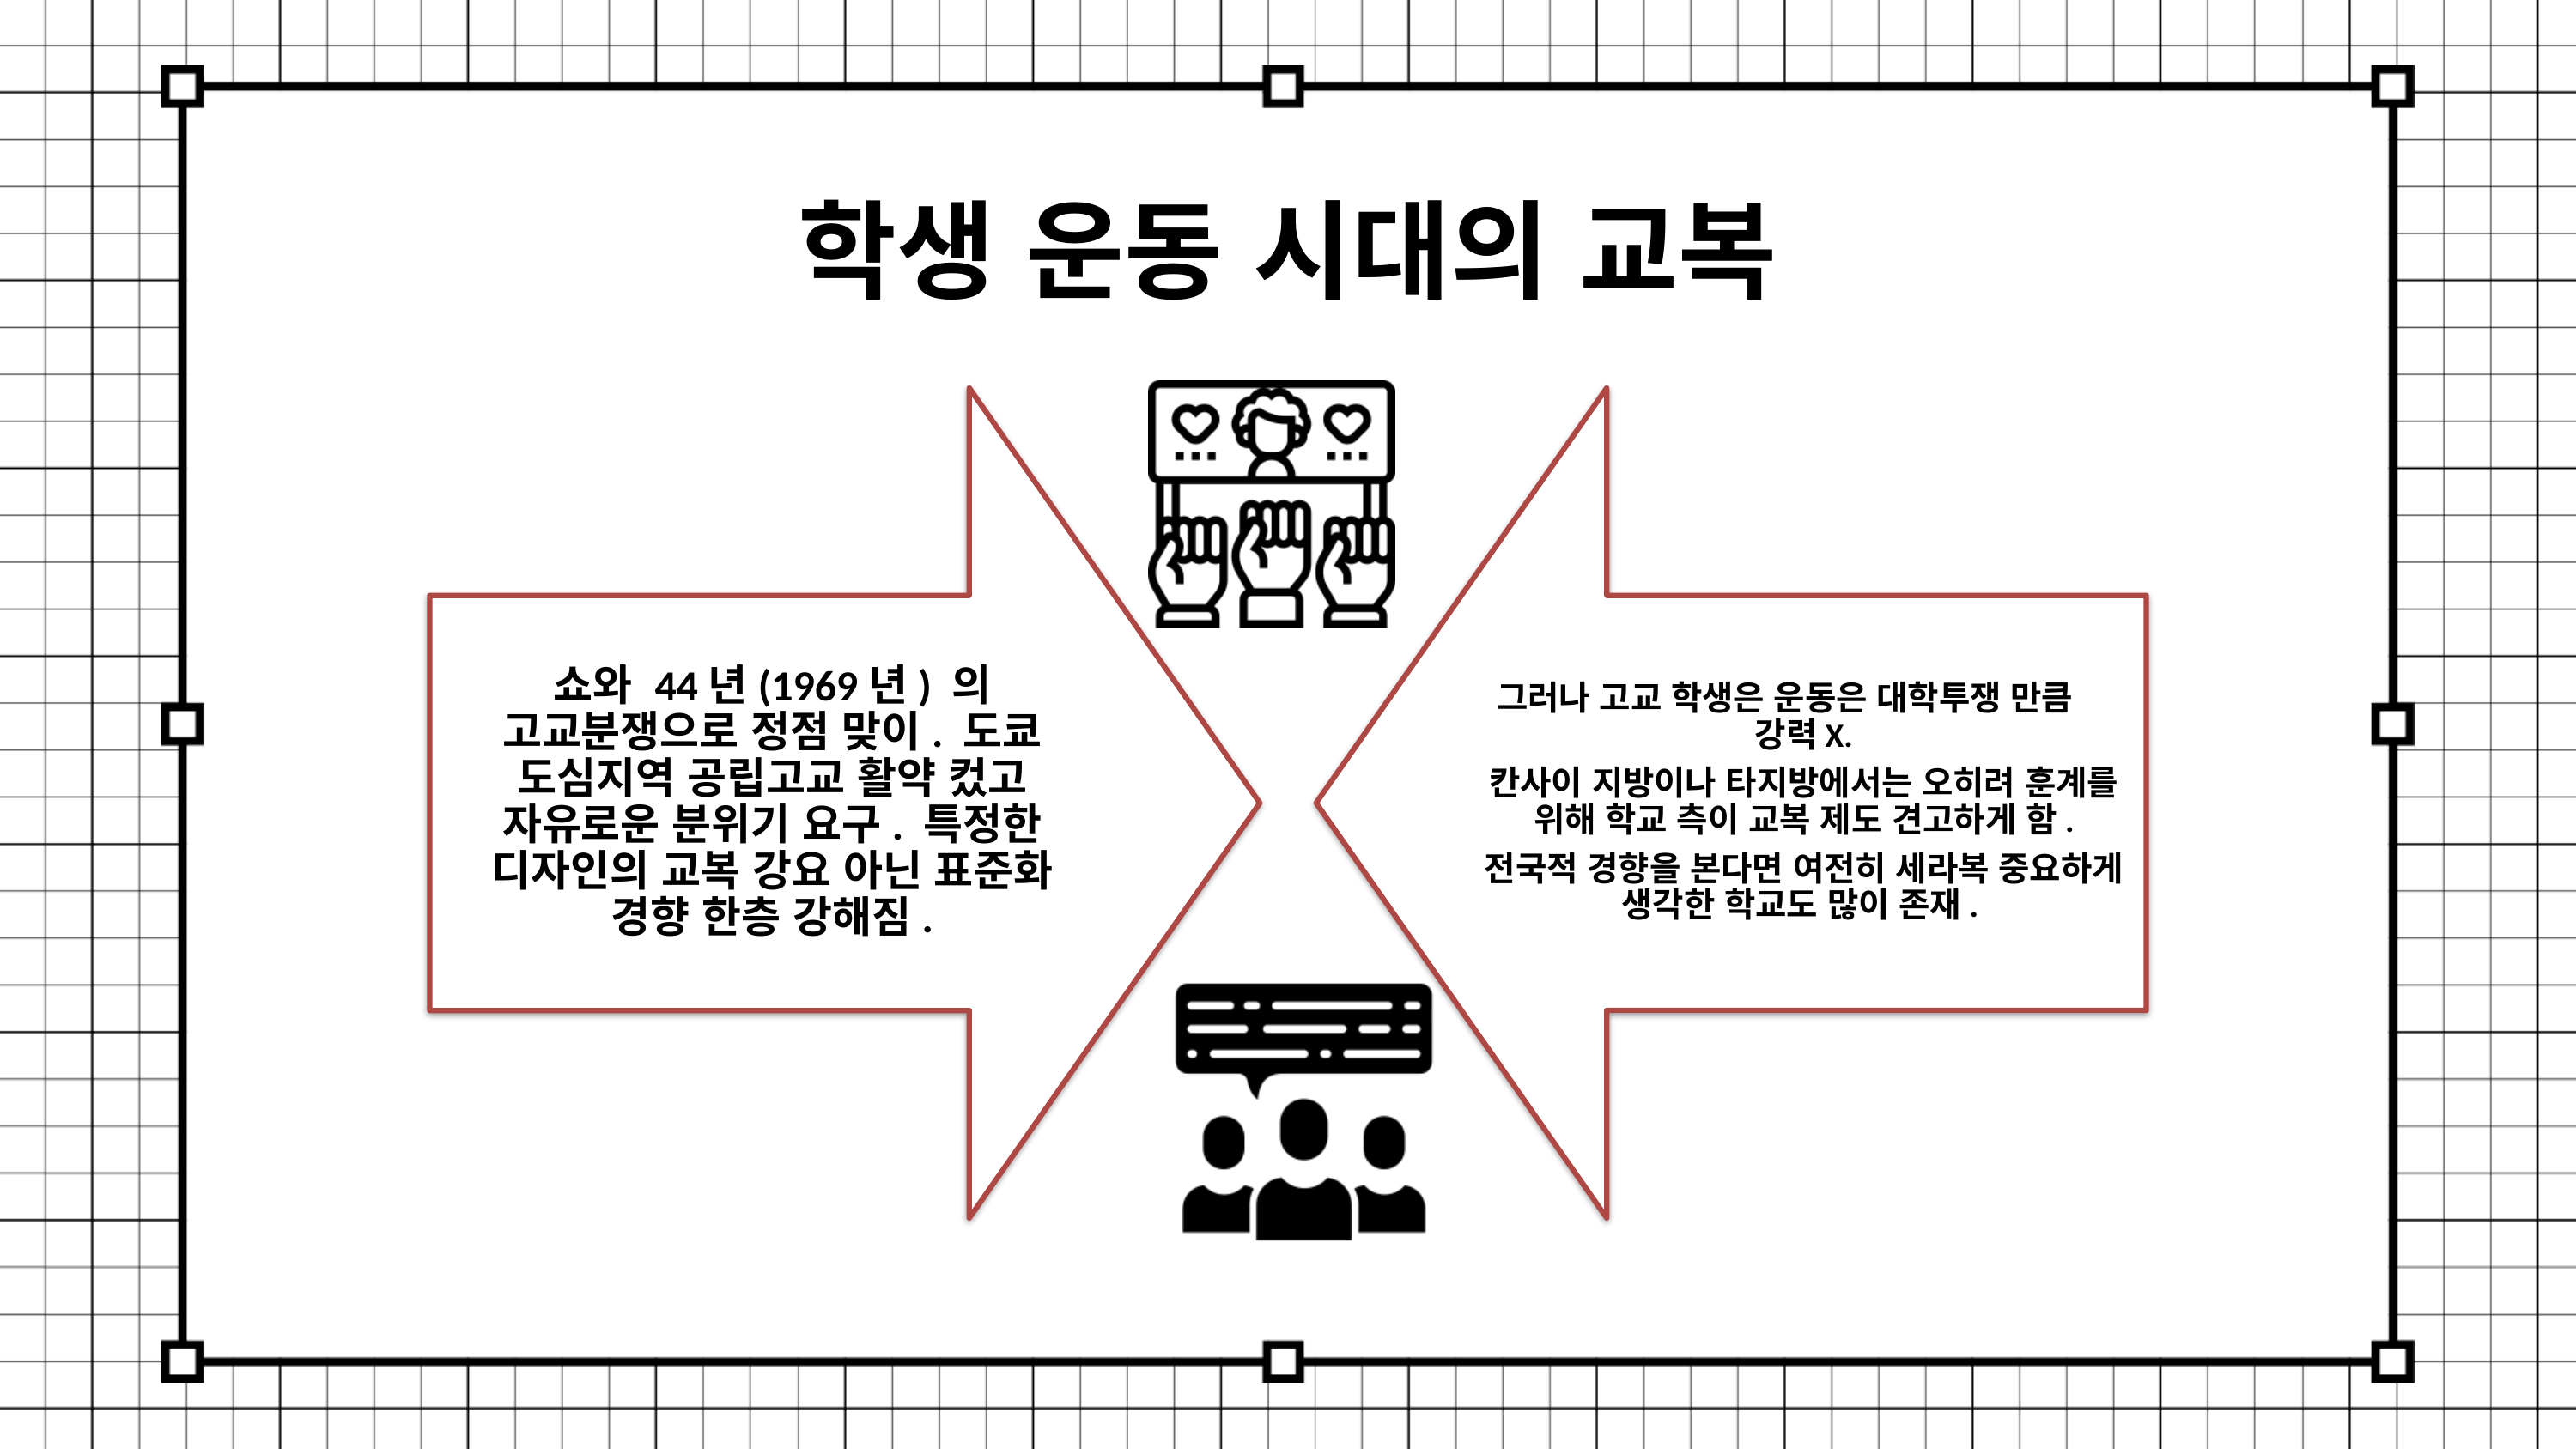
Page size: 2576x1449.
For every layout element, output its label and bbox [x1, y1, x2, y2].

text_box [0, 0, 2576, 1449]
text_box [161, 65, 2415, 1383]
text_box [428, 230, 2148, 1376]
